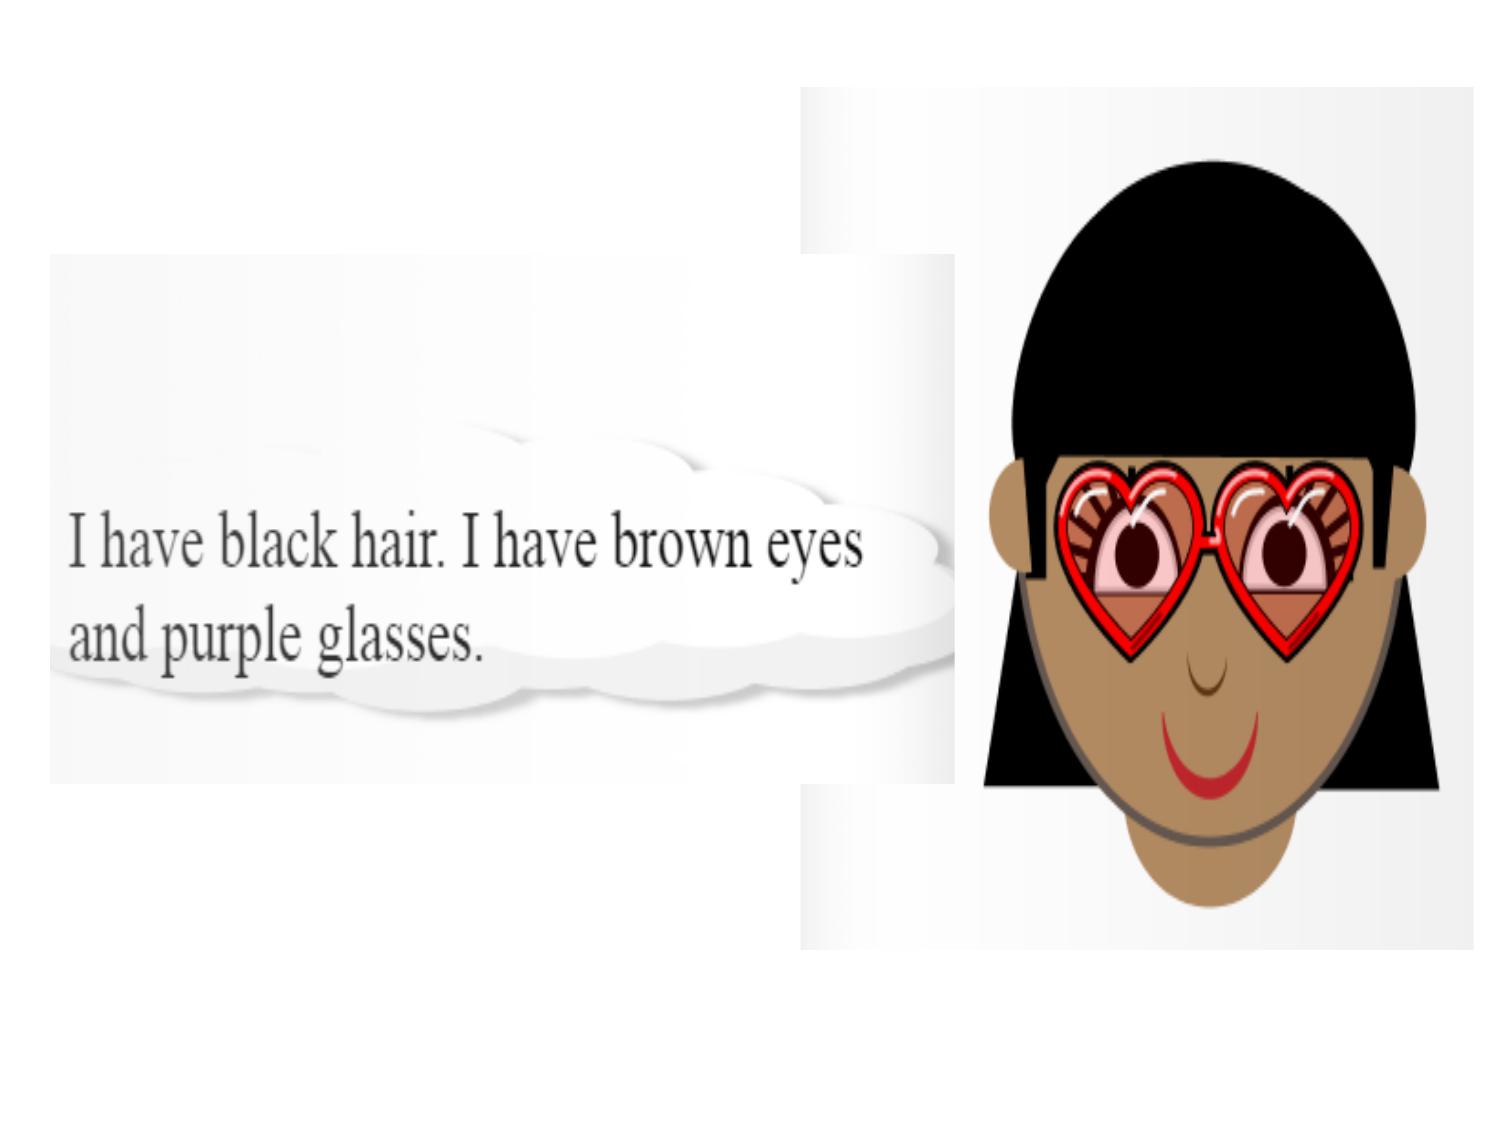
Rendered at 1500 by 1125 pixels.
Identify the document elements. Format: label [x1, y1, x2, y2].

picture [49, 87, 1474, 951]
